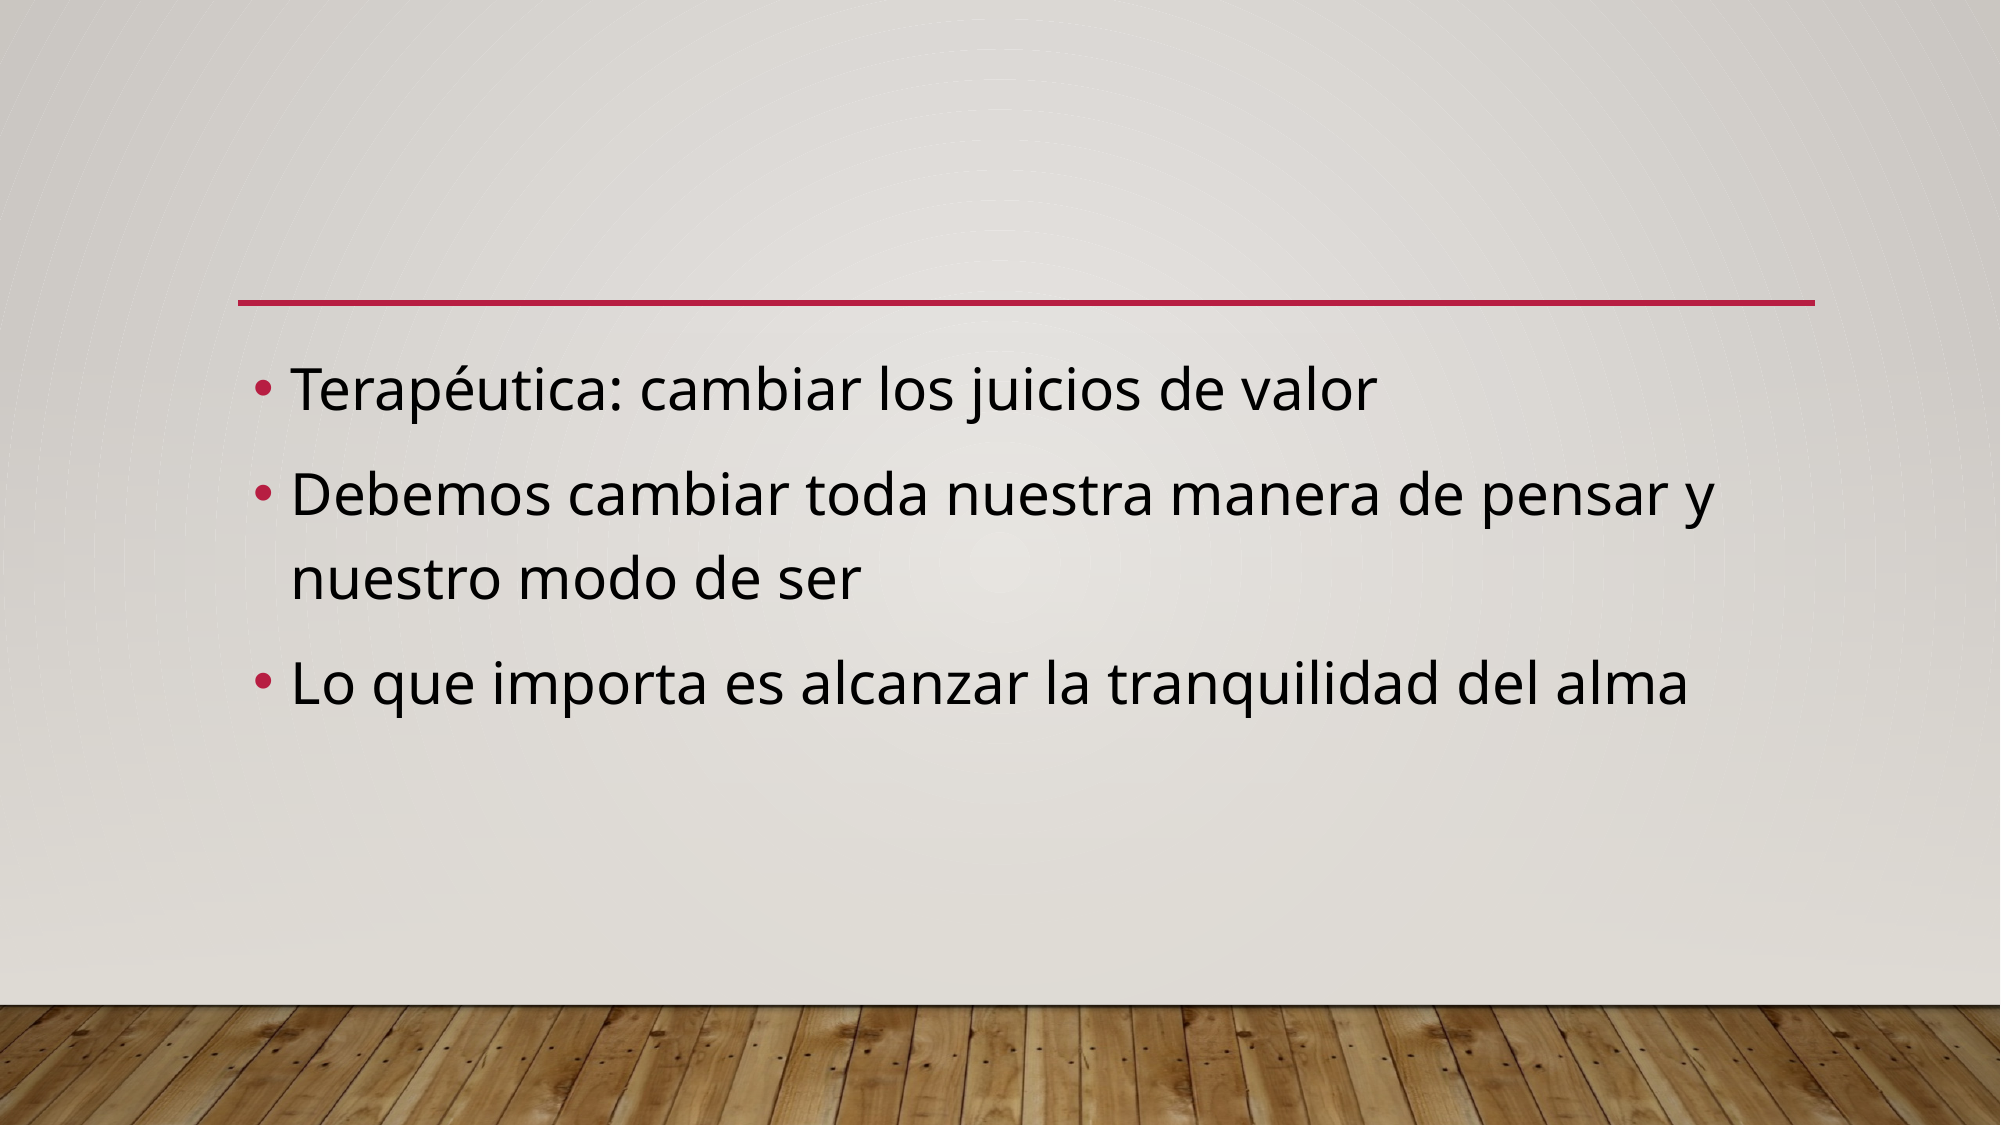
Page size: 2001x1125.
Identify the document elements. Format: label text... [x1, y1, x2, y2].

picture [0, 1005, 2000, 1125]
list Terapéutica: cambiar los juicios de valor Debemos cambiar toda nuestra manera de pensar y nuestro modo de ser Lo que importa es alcanzar la tranquilidad del alma [238, 330, 1814, 897]
